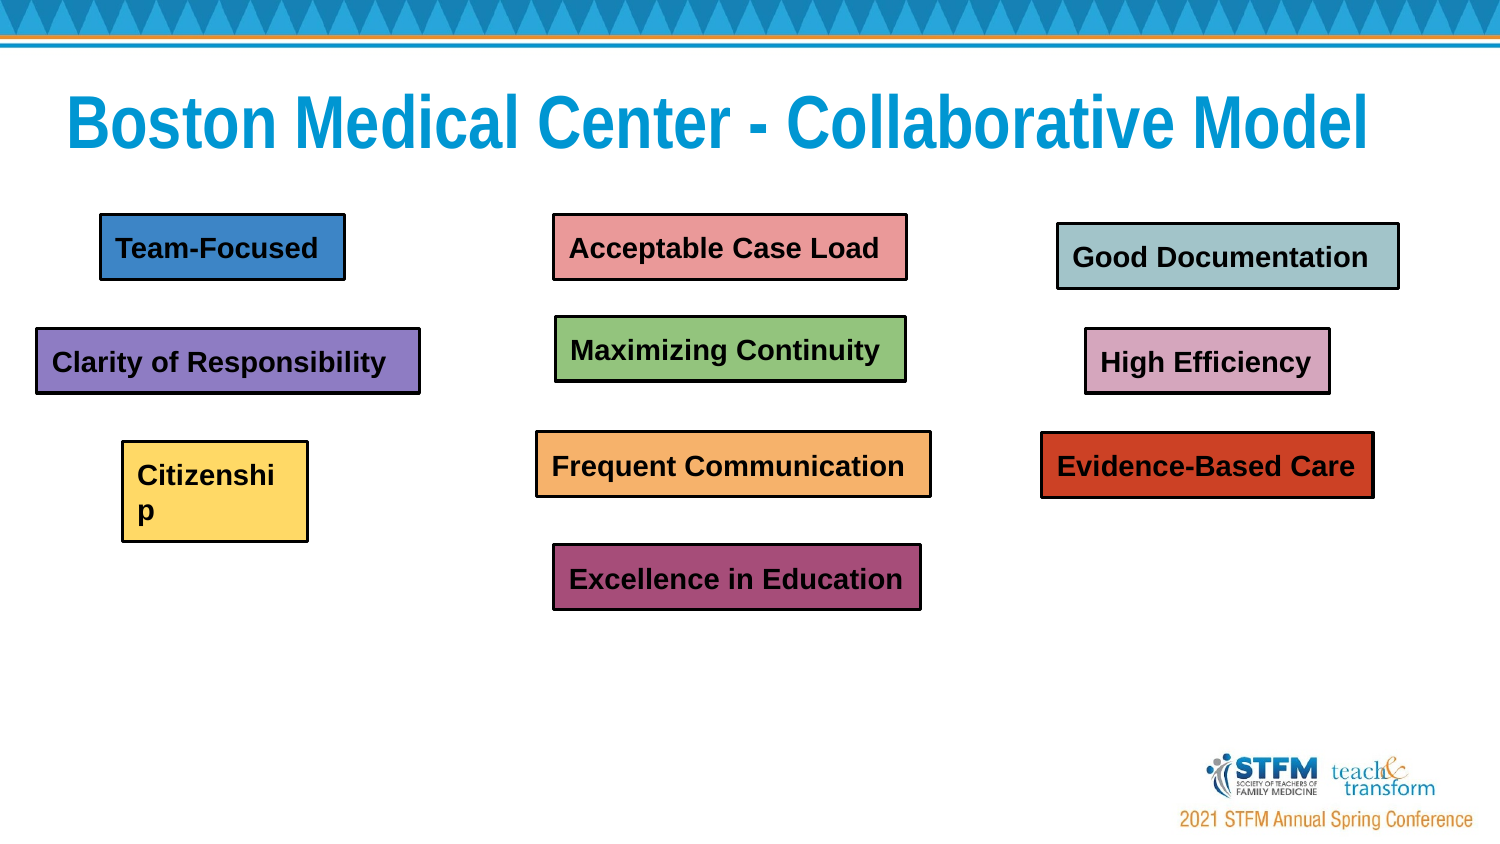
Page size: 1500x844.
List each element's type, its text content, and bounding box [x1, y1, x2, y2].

text_box Team-Focused [100, 214, 345, 280]
picture [0, 48, 1500, 844]
text_box Excellence in Education [553, 544, 921, 610]
picture [0, 0, 1500, 43]
text_box Citizenship [122, 441, 308, 542]
text_box Clarity of Responsibility [36, 328, 420, 394]
text_box Maximizing Continuity [555, 316, 906, 382]
text_box Good Documentation [1057, 223, 1399, 289]
title Boston Medical Center - Collaborative Model [51, 72, 1449, 176]
text_box Acceptable Case Load [553, 214, 907, 280]
text_box Evidence-Based Care [1041, 432, 1374, 498]
text_box High Efficiency [1085, 328, 1330, 394]
text_box Frequent Communication [536, 431, 931, 497]
